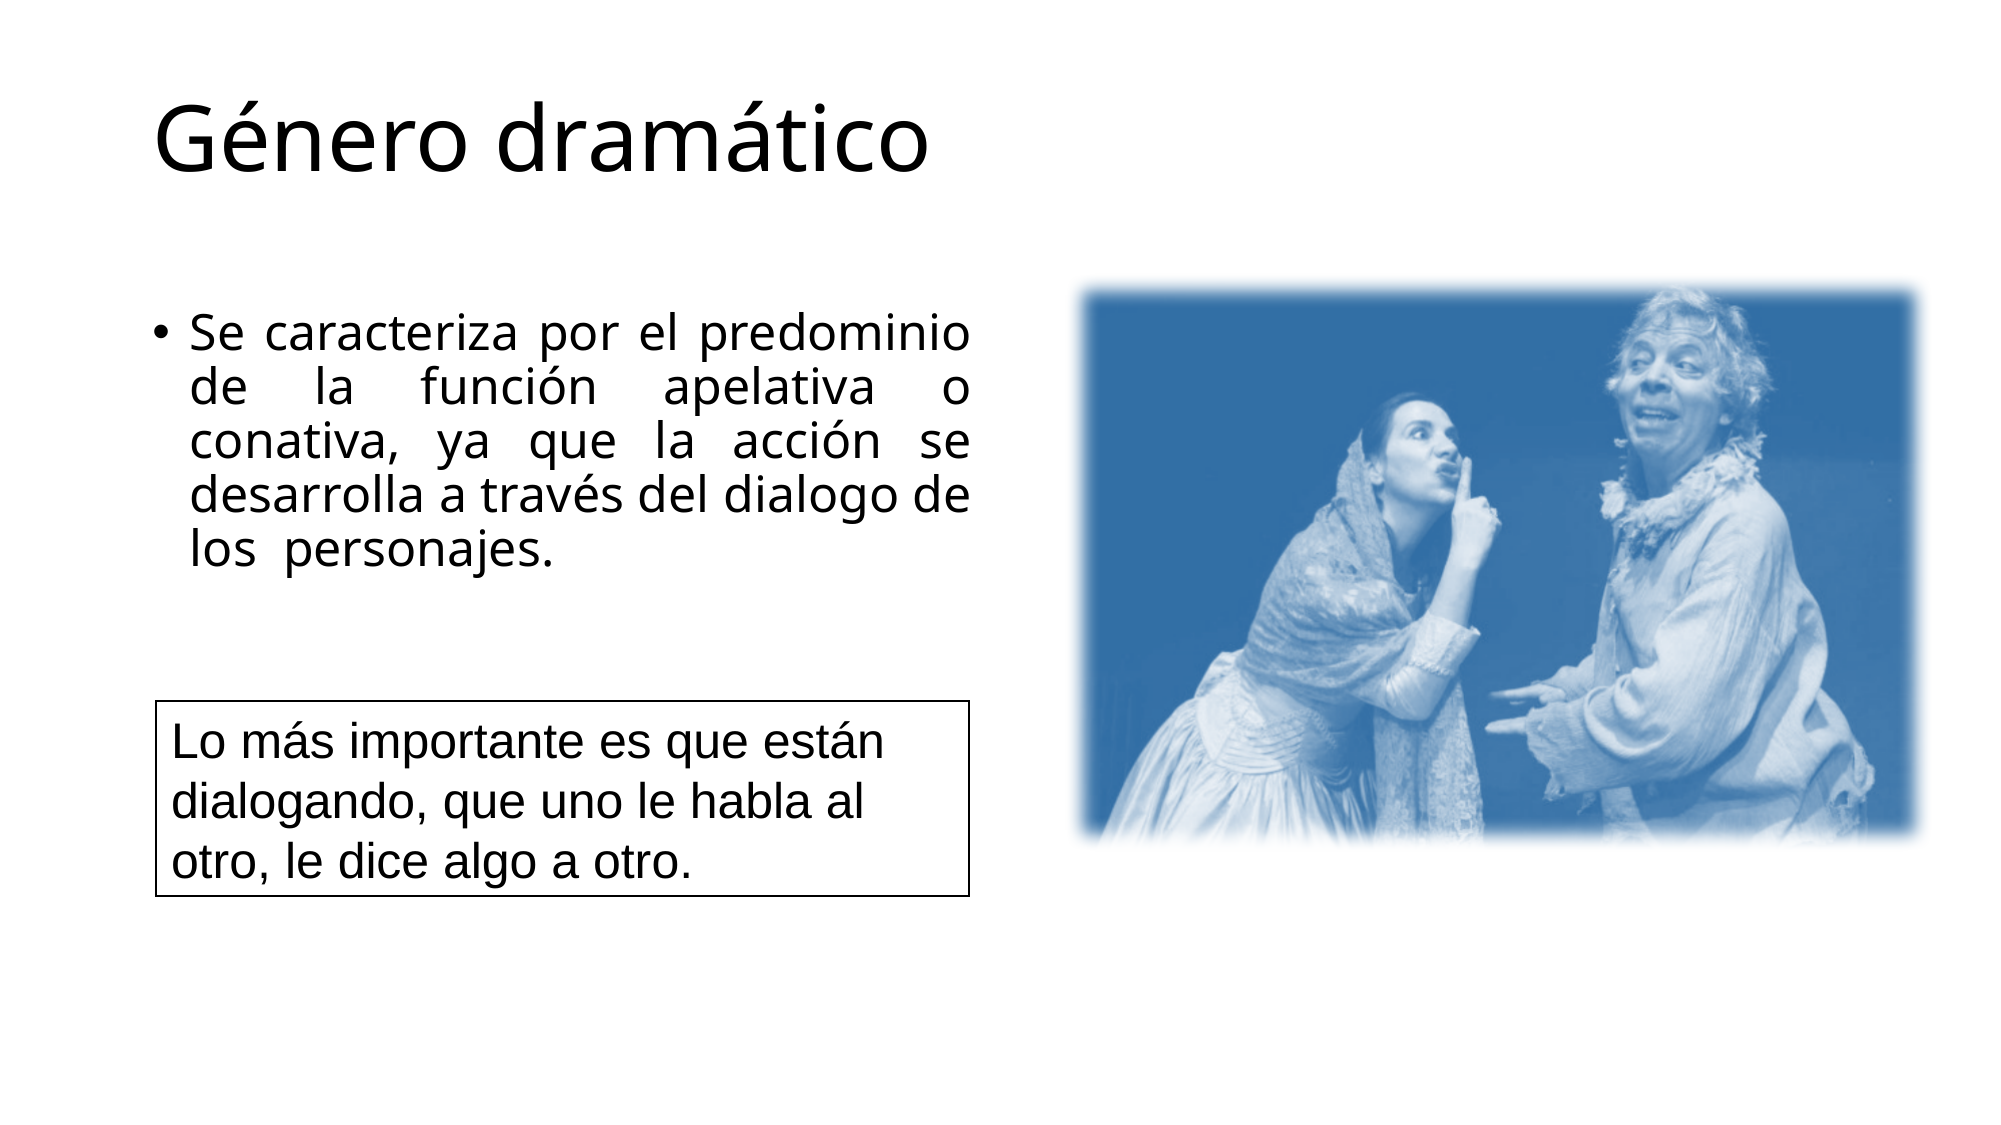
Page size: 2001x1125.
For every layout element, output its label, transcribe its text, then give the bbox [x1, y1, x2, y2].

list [1065, 273, 1934, 852]
text_box Lo más importante es que están dialogando, que uno le habla al otro, le dice algo a otro. [155, 700, 970, 897]
list Se caracteriza por el predominio de la función apelativa o conativa, ya que la acción se desarrolla a través del dialogo de los personajes. [137, 299, 988, 953]
title Género dramático [137, 59, 1844, 224]
